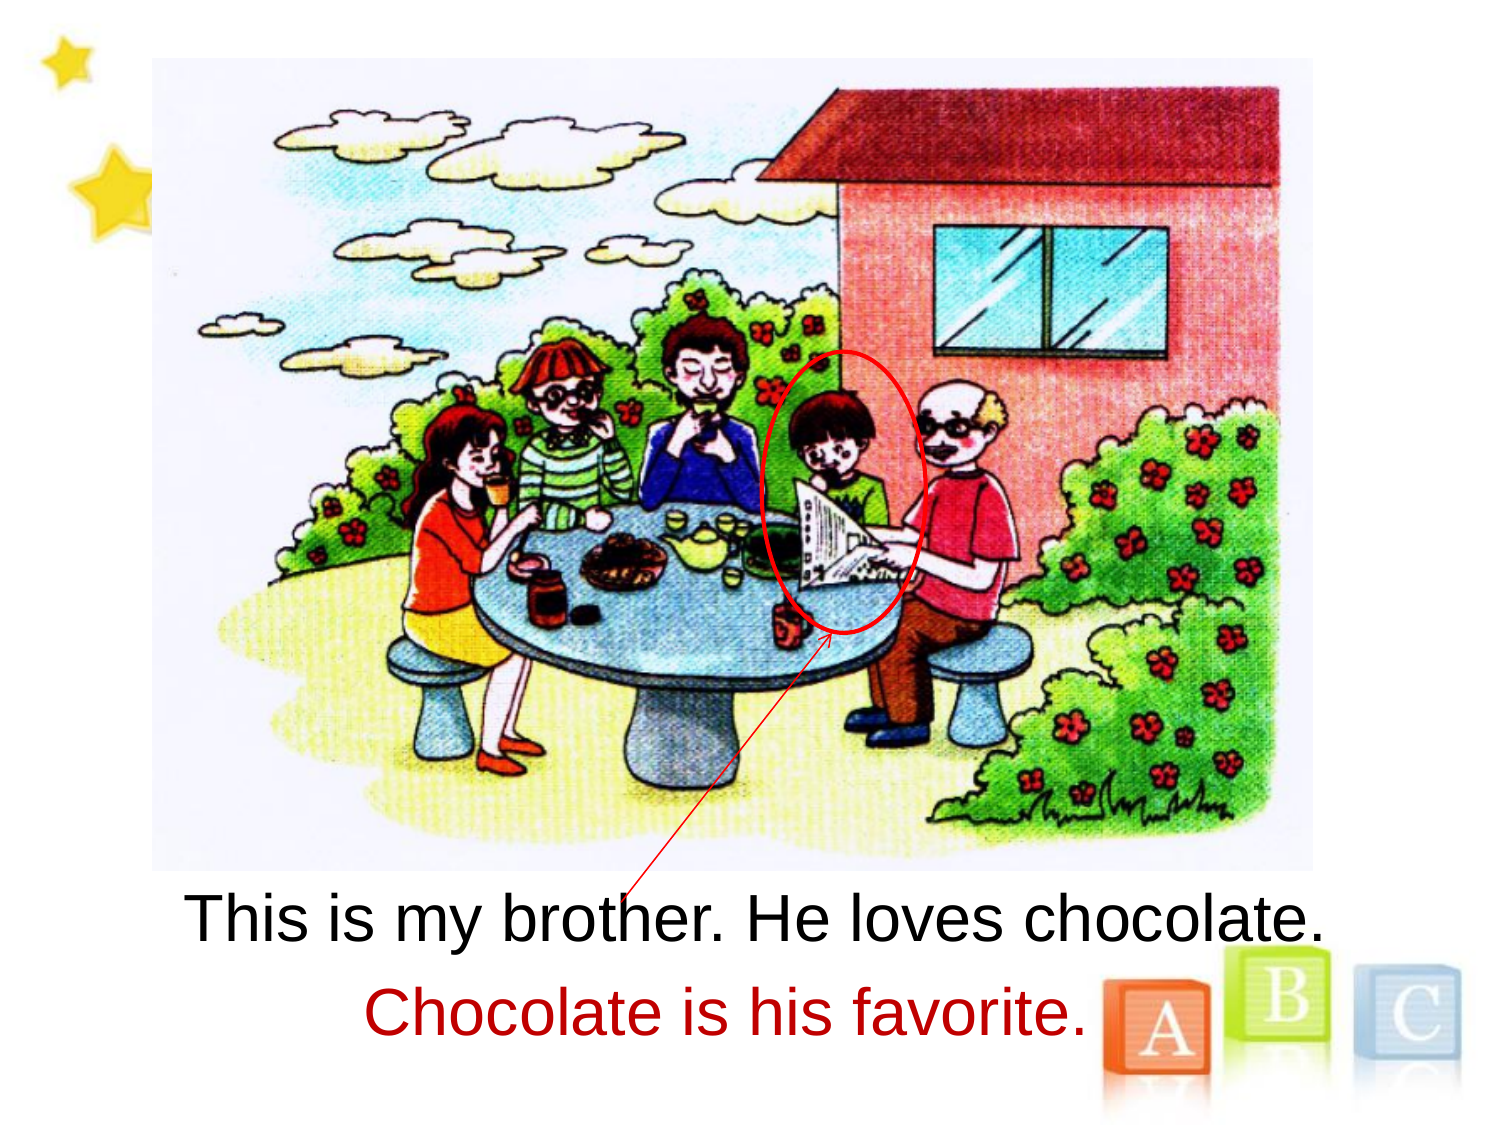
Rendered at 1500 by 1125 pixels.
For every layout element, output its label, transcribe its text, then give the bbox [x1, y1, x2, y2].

text_box This is my brother. He loves chocolate. [105, 867, 1407, 962]
picture [0, 0, 1500, 1125]
text_box Chocolate is his favorite. [210, 960, 1243, 1056]
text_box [591, 661, 862, 874]
